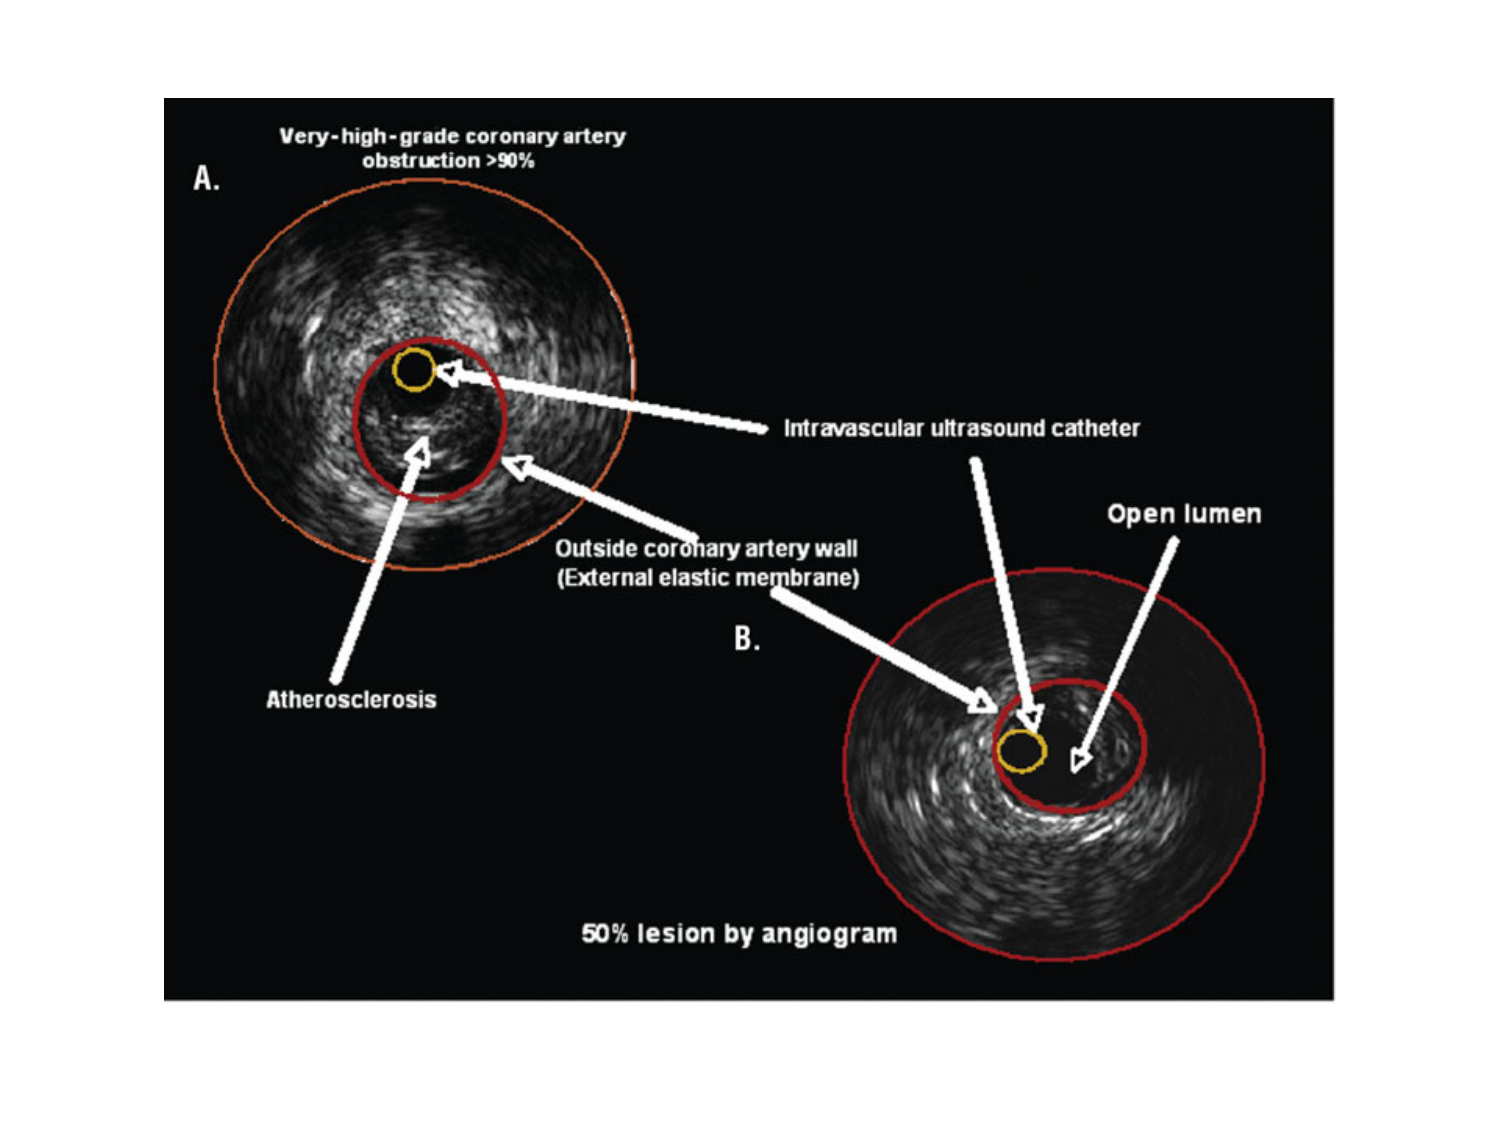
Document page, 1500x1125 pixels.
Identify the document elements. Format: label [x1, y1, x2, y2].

list [163, 98, 1337, 1004]
